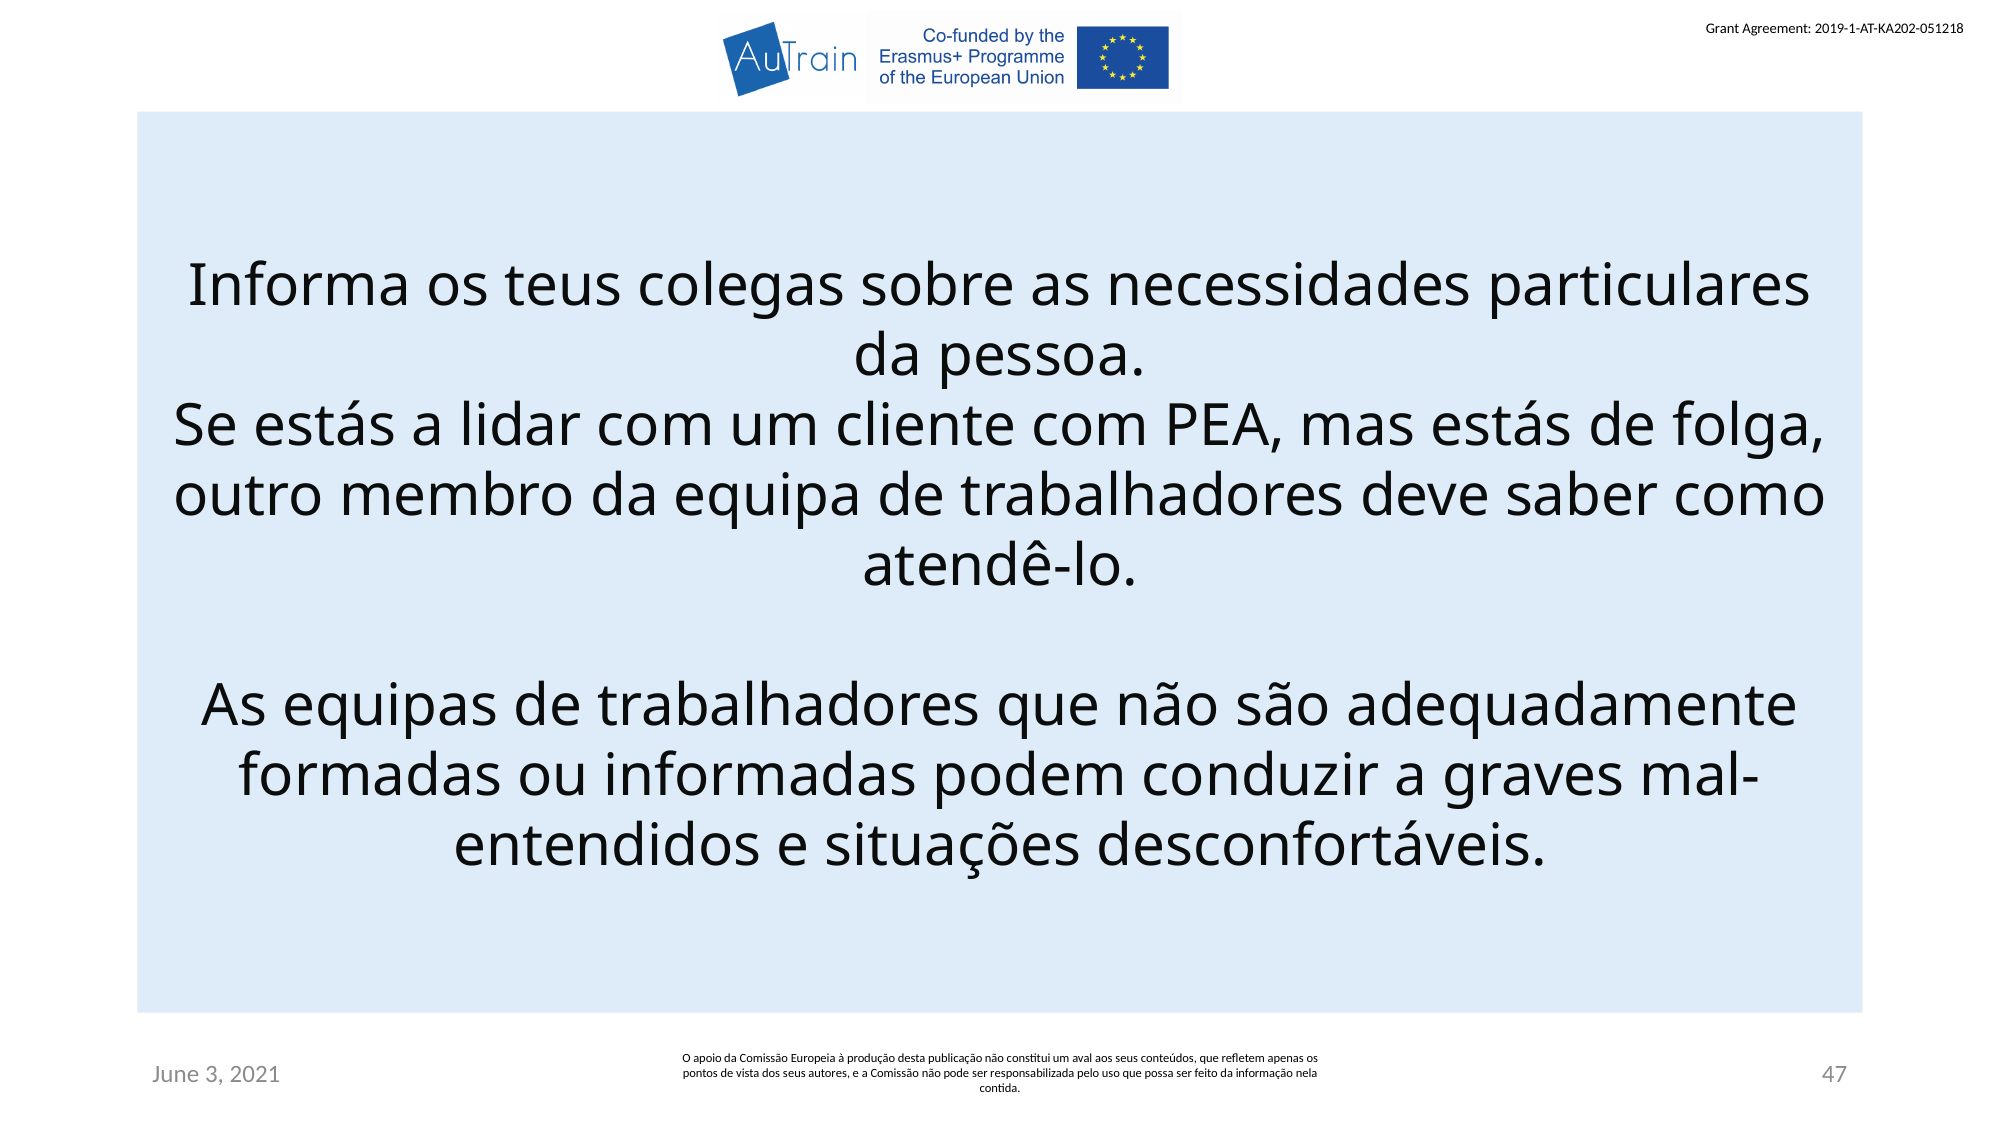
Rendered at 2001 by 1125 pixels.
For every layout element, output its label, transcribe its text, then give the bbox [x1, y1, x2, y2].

footer O apoio da Comissão Europeia à produção desta publicação não constitui um aval aos seus conteúdos, que refletem apenas os pontos de vista dos seus autores, e a Comissão não pode ser responsabilizada pelo uso que possa ser feito da informação nela contida. [662, 1042, 1338, 1103]
slide_number 47 [1412, 1042, 1863, 1103]
picture [715, 11, 1183, 104]
text_box Informa os teus colegas sobre as necessidades particulares da pessoa. Se estás a lidar com um cliente com PEA, mas estás de folga, outro membro da equipa de trabalhadores deve saber como atendê-lo. As equipas de trabalhadores que não são adequadamente formadas ou informadas podem conduzir a graves mal-entendidos e situações desconfortáveis. [137, 111, 1863, 1013]
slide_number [137, 1042, 588, 1103]
